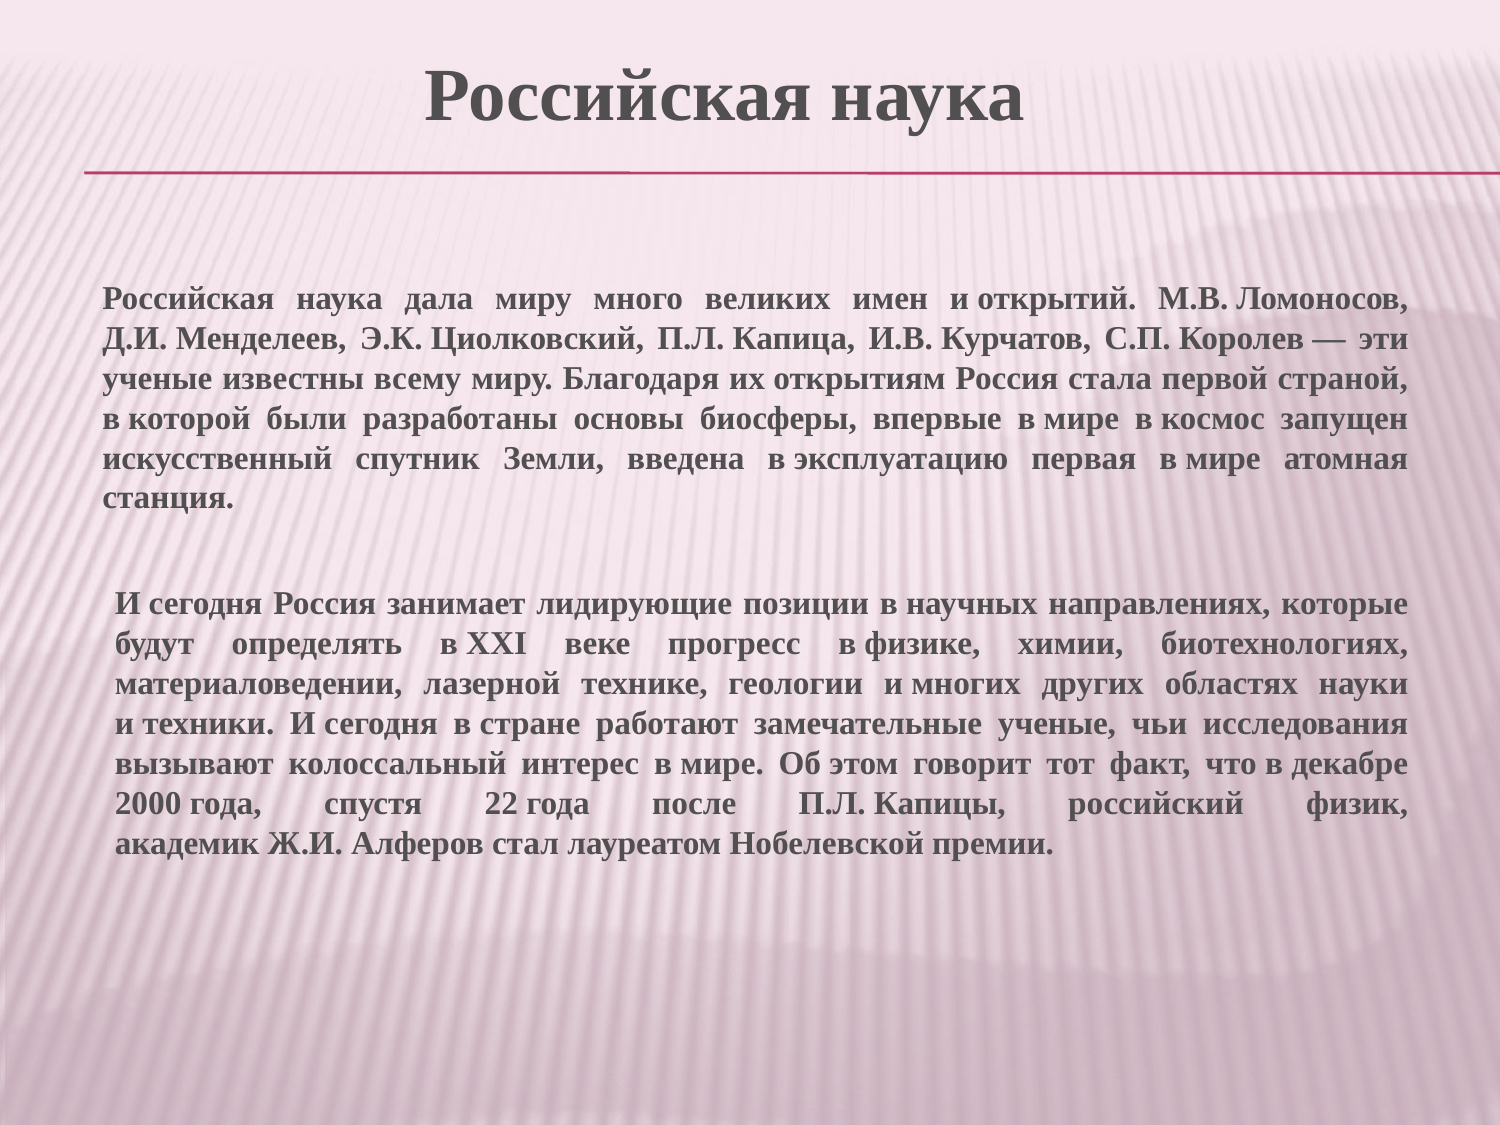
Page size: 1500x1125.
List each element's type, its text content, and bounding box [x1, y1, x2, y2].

text_box Российская наука [150, 38, 1300, 143]
text_box И сегодня Россия занимает лидирующие позиции в научных направлениях, которые будут определять в ХХI веке прогресс в физике, химии, биотехнологиях, материаловедении, лазерной технике, геологии и многих других областях науки и техники. И сегодня в стране работают замечательные ученые, чьи исследования вызывают колоссальный интерес в мире. Об этом говорит тот факт, что в декабре 2000 года, спустя 22 года после П.Л. Капицы, российский физик, академик Ж.И. Алферов стал лауреатом Нобелевской премии. [99, 574, 1425, 869]
text_box Российская наука дала миру много великих имен и открытий. М.В. Ломоносов, Д.И. Менделеев, Э.К. Циолковский, П.Л. Капица, И.В. Курчатов, С.П. Королев — эти ученые известны всему миру. Благодаря их открытиям Россия стала первой страной, в которой были разработаны основы биосферы, впервые в мире в космос запущен искусственный спутник Земли, введена в эксплуатацию первая в мире атомная станция. [87, 268, 1425, 523]
